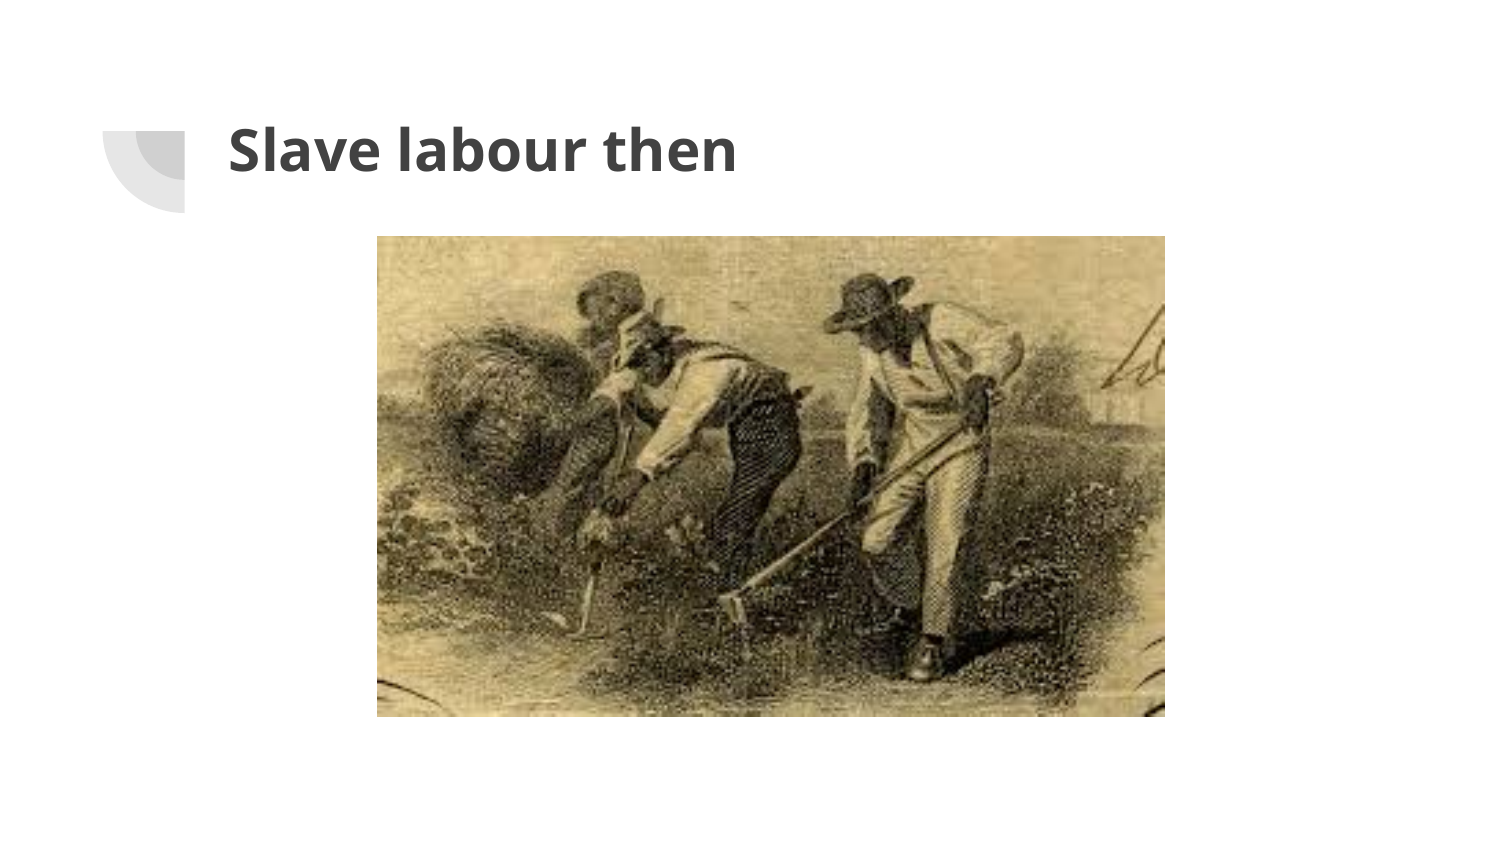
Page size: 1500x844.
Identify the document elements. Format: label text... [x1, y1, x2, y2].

picture [377, 235, 1166, 717]
title Slave labour then [213, 98, 1368, 263]
